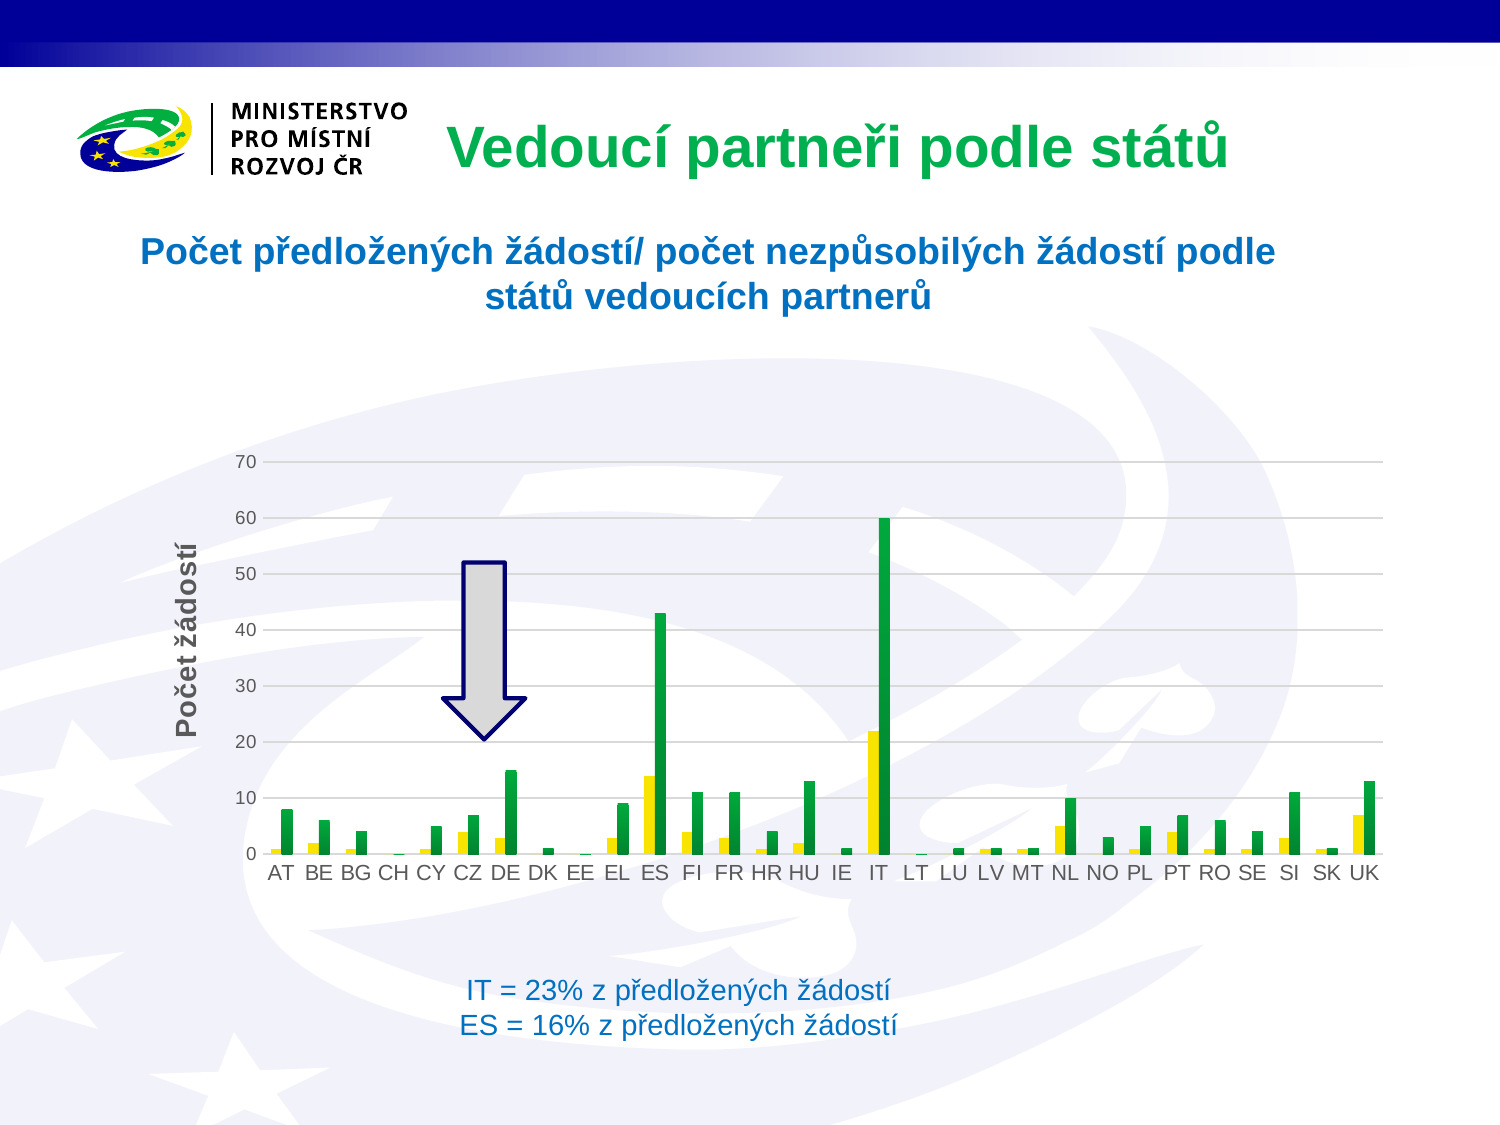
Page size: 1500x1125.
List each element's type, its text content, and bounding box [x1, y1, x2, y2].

chart [52, 373, 1414, 953]
title Vedoucí partneři podle států [430, 101, 1426, 209]
text_box Počet předložených žádostí/ počet nezpůsobilých žádostí podle států vedoucích partnerů [76, 219, 1341, 325]
text_box IT = 23% z předložených žádostí ES = 16% z předložených žádostí [135, 964, 1223, 1049]
